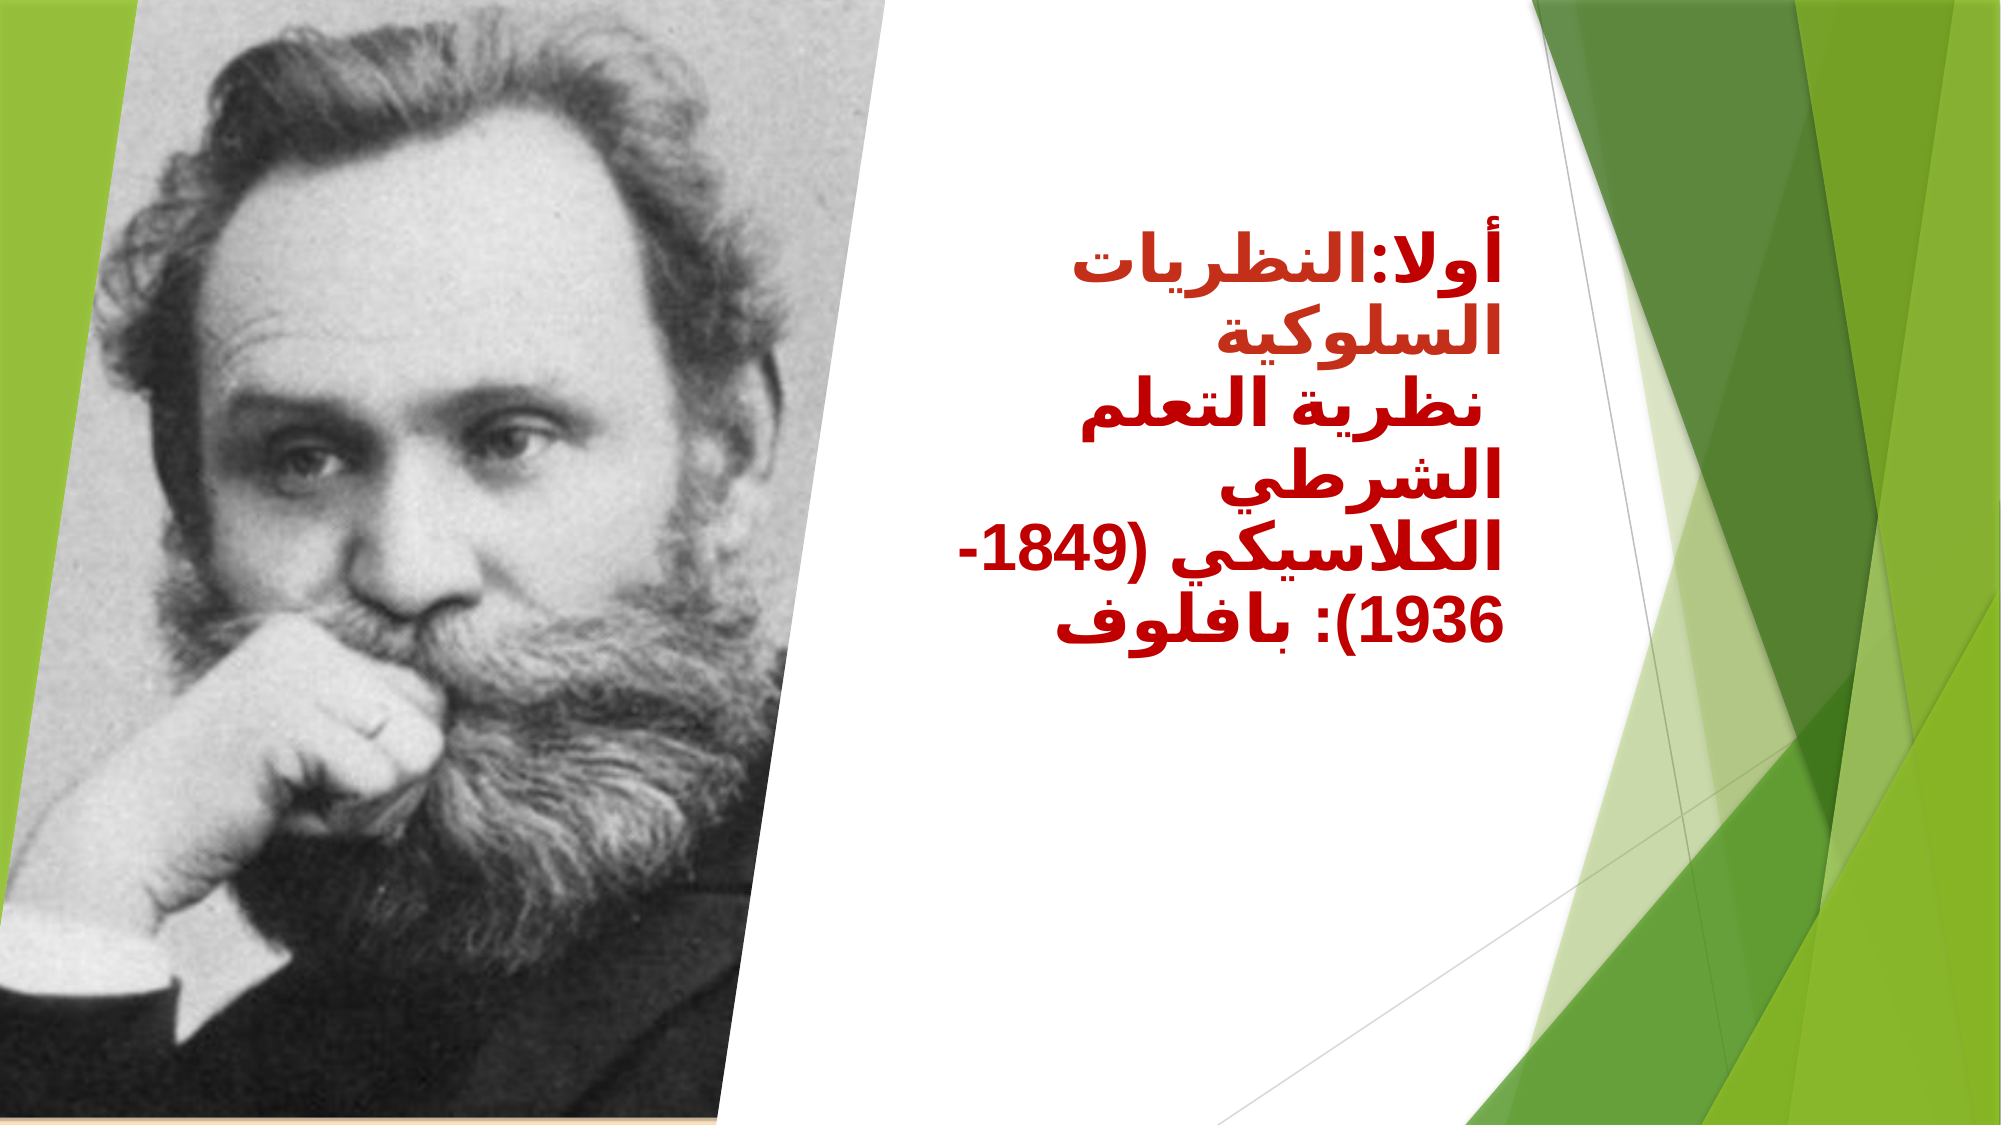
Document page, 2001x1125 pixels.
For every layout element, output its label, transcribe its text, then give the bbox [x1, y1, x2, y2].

picture [0, 0, 886, 1125]
title أولا:النظريات السلوكية نظرية التعلم الشرطي الكلاسيكي (1849-1936): بافلوف [890, 275, 1521, 665]
